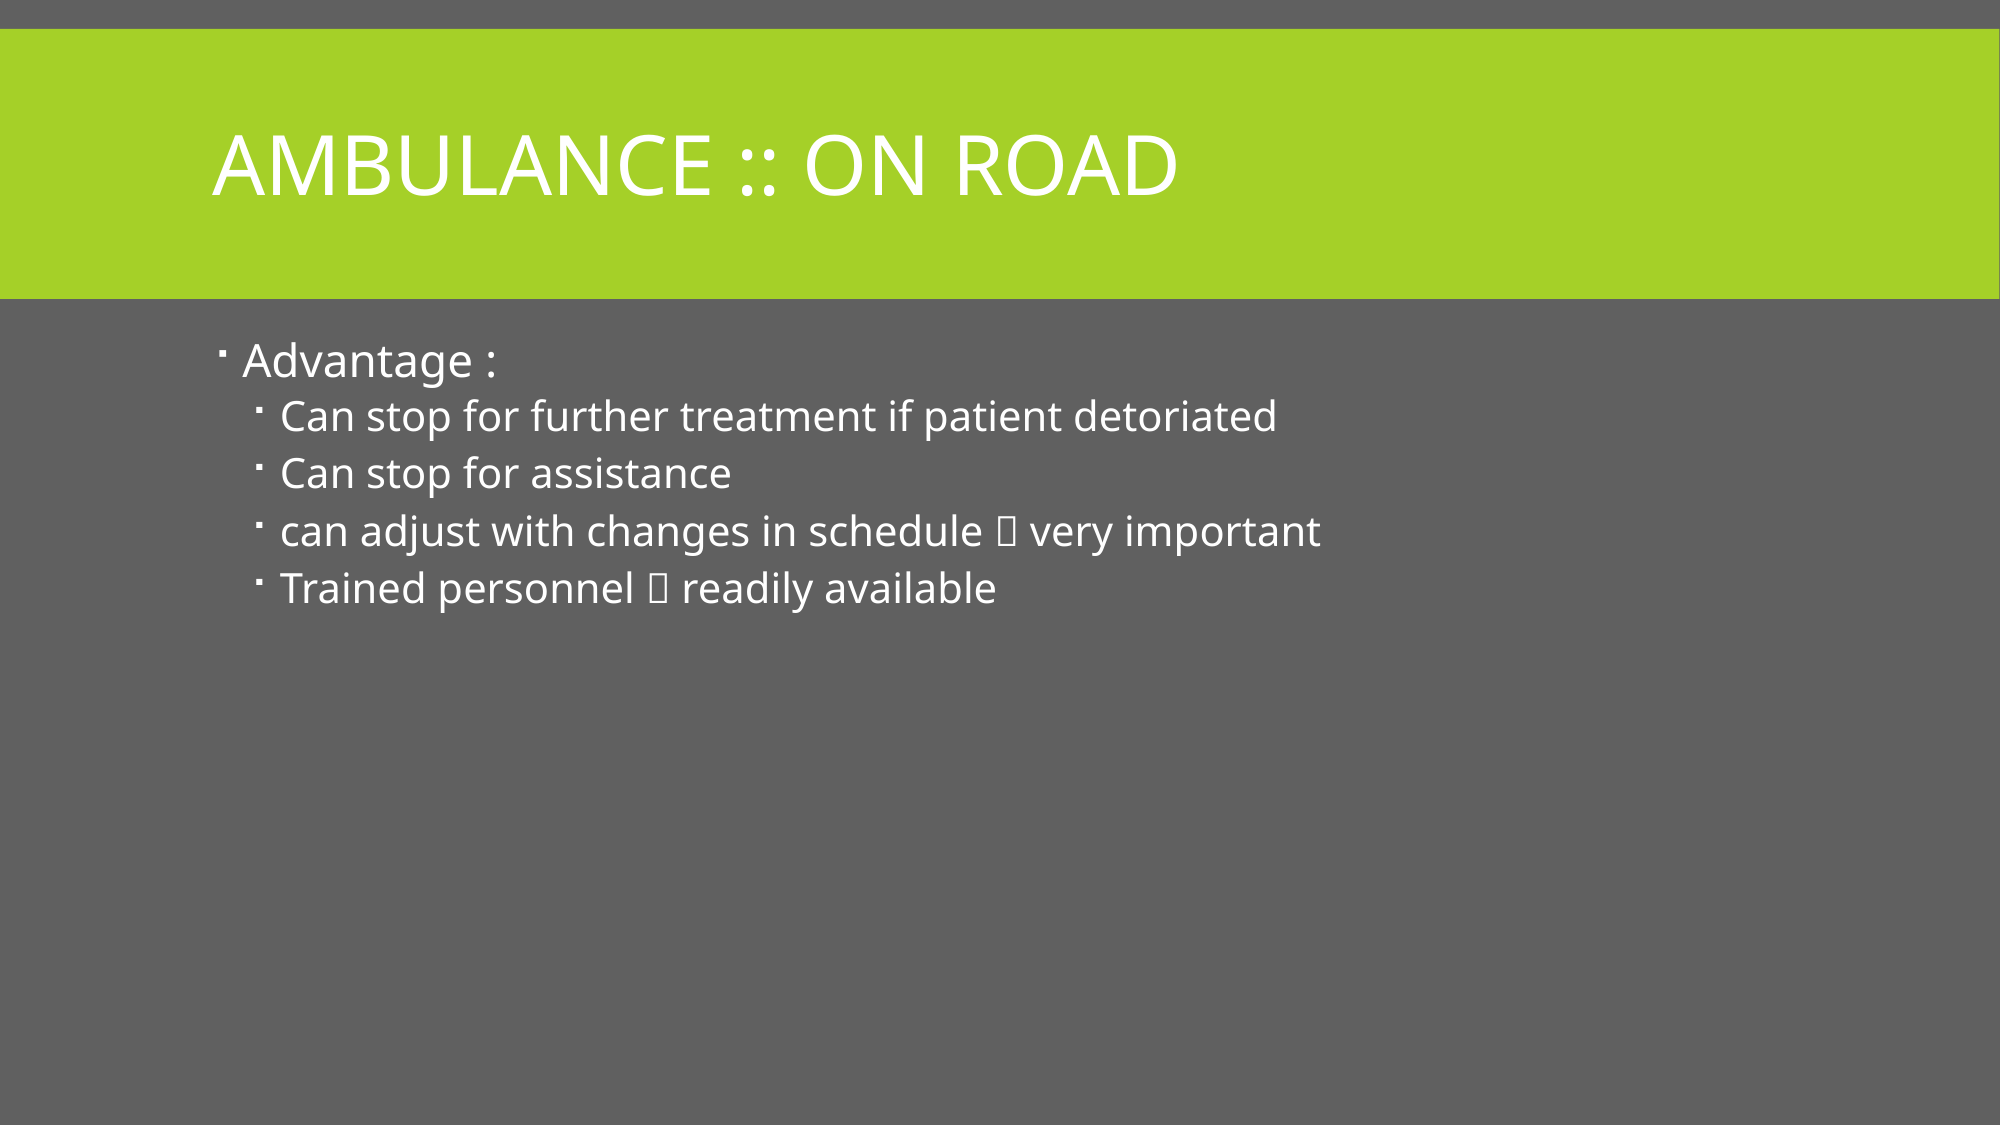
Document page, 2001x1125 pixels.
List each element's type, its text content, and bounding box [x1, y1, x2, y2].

list Advantage : Can stop for further treatment if patient detoriated Can stop for assistance can adjust with changes in schedule  very important Trained personnel  readily available [197, 329, 1803, 1020]
title Ambulance :: on road [197, 46, 1803, 295]
